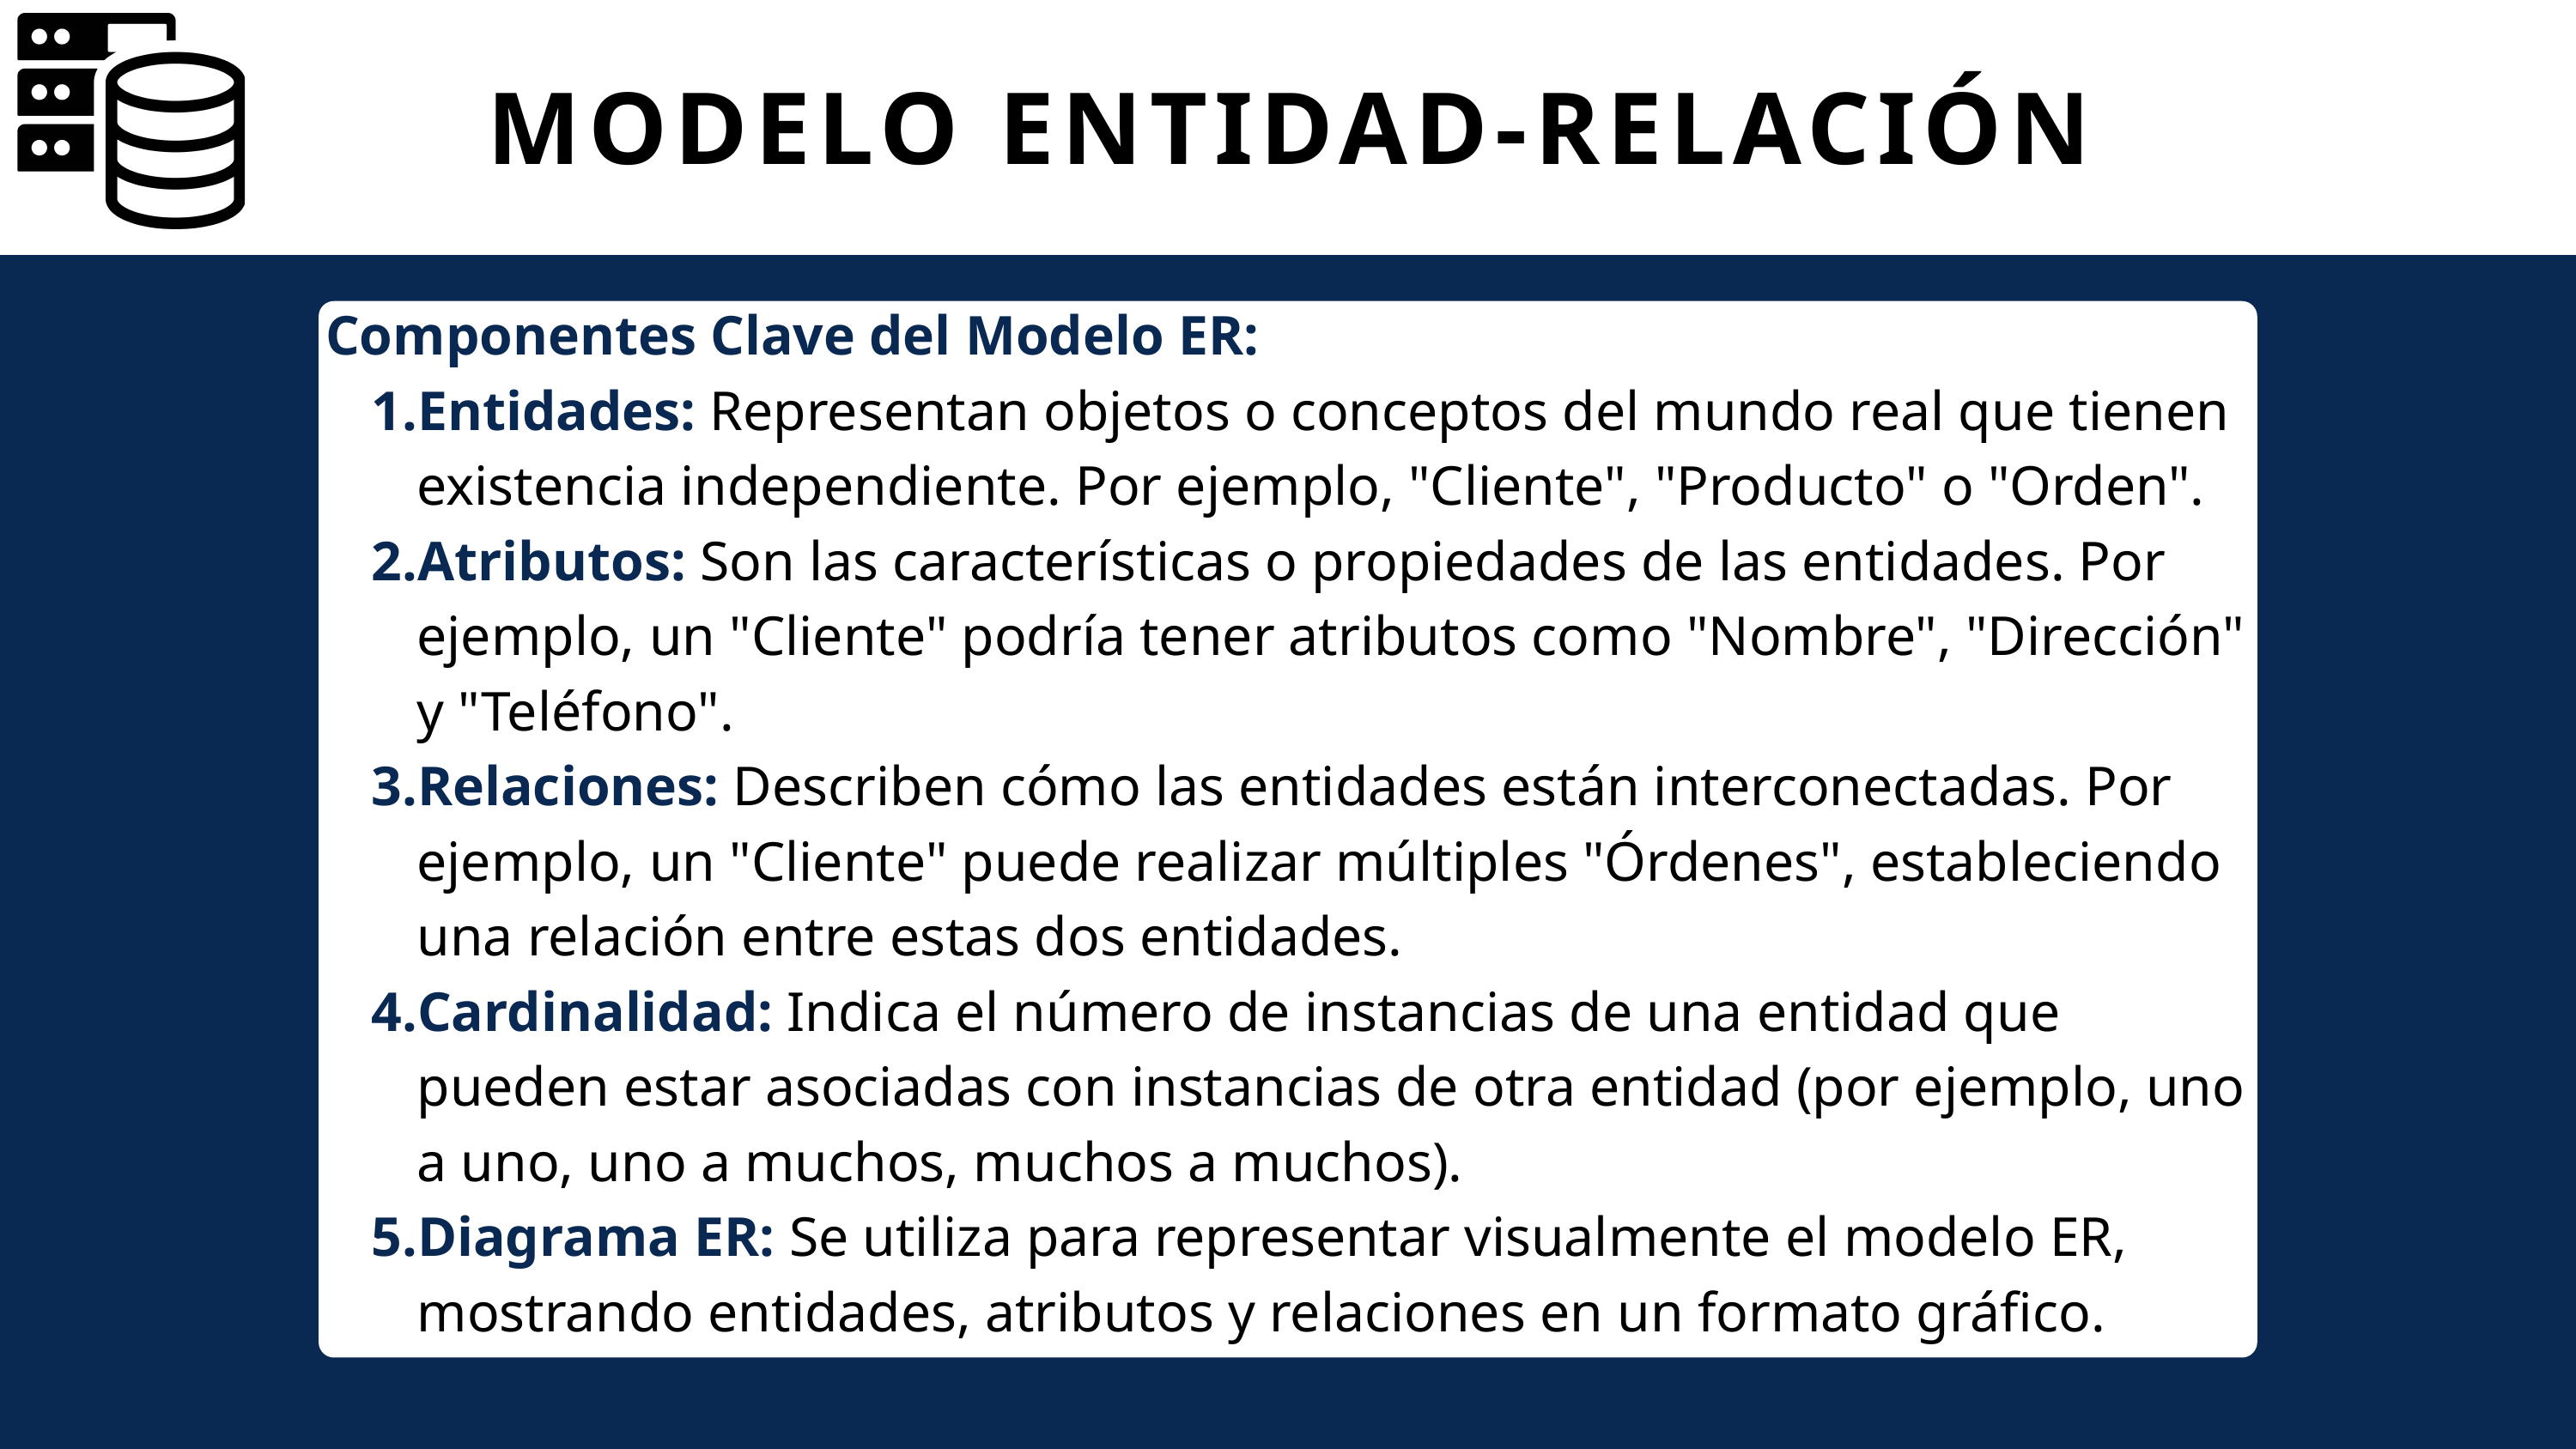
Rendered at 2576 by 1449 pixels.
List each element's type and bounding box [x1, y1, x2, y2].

text_box [0, 0, 2576, 256]
text_box [318, 300, 2257, 1358]
